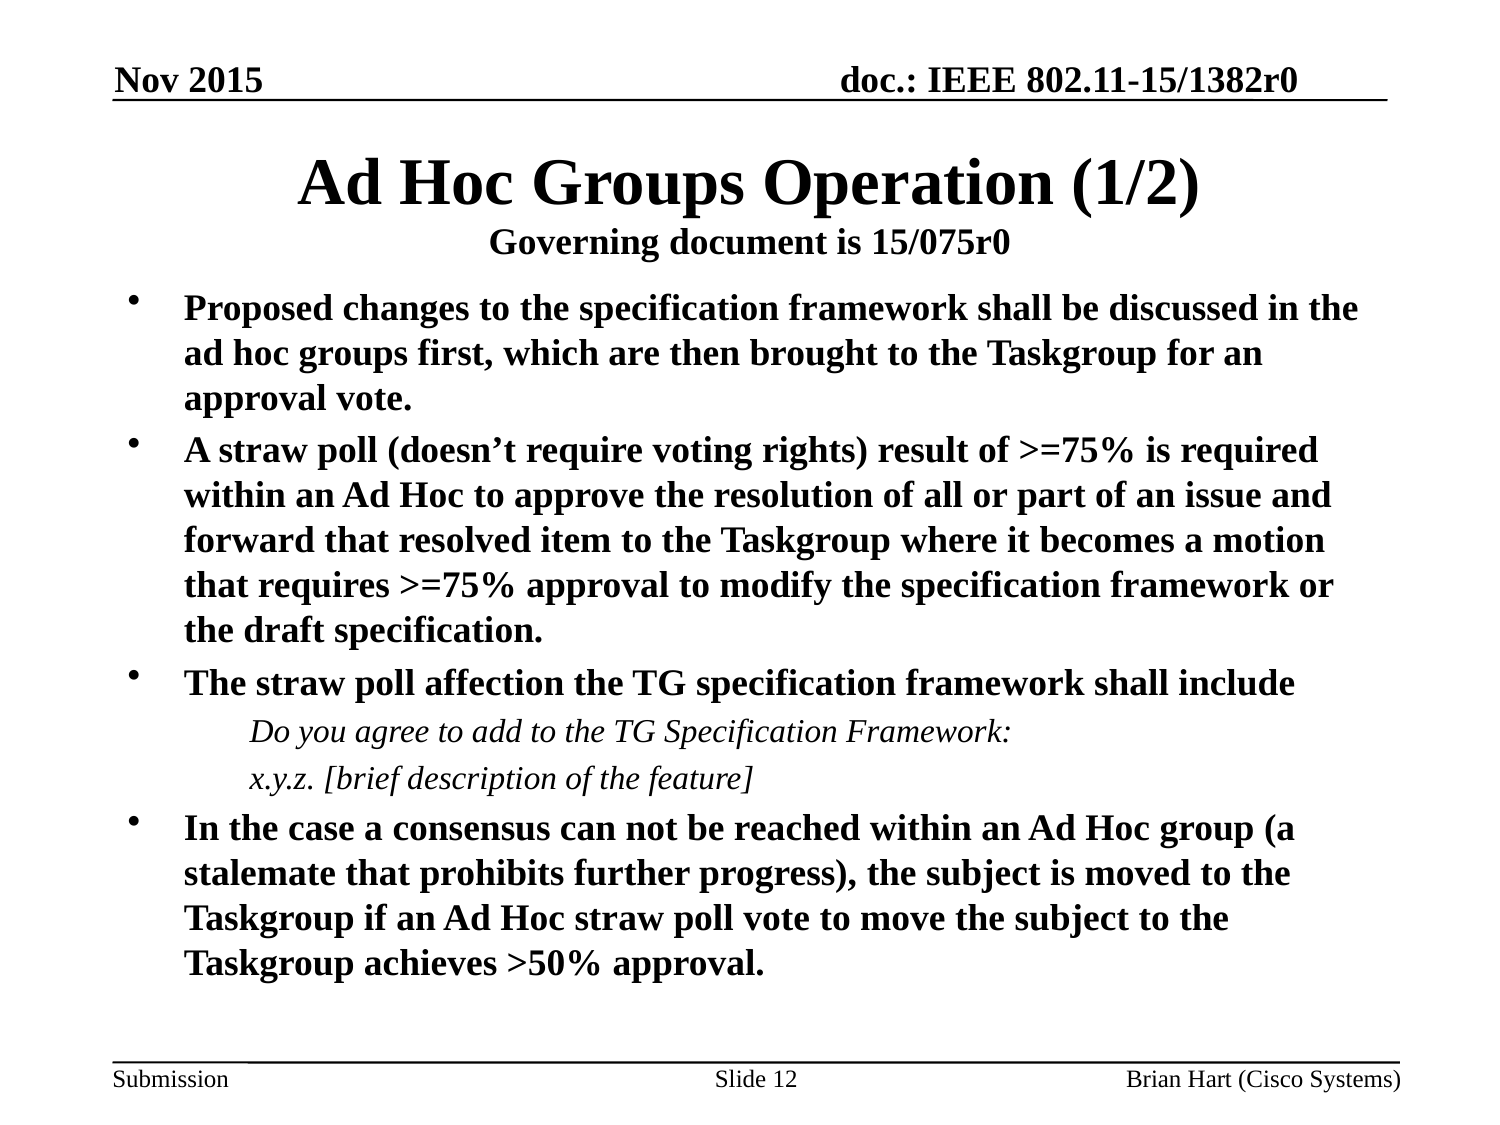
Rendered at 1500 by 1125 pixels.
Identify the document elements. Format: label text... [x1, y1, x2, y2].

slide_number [114, 54, 265, 101]
footer Brian Hart (Cisco Systems) [1122, 1061, 1402, 1093]
list Proposed changes to the specification framework shall be discussed in the ad hoc groups first, which are then brought to the Taskgroup for an approval vote. A straw poll (doesn’t require voting rights) result of >=75% is required within an Ad Hoc to approve the resolution of all or part of an issue and forward that resolved item to the Taskgroup where it becomes a motion that requires >=75% approval to modify the specification framework or the draft specification. The straw poll affection the TG specification framework shall include Do you agree to add to the TG Specification Framework: x.y.z. [brief description of the feature] In the case a consensus can not be reached within an Ad Hoc group (a stalemate that prohibits further progress), the subject is moved to the Taskgroup if an Ad Hoc straw poll vote to move the subject to the Taskgroup achieves >50% approval. [112, 275, 1388, 950]
title Ad Hoc Groups Operation (1/2) Governing document is 15/075r0 [112, 112, 1388, 275]
slide_number Slide 12 [712, 1061, 800, 1093]
